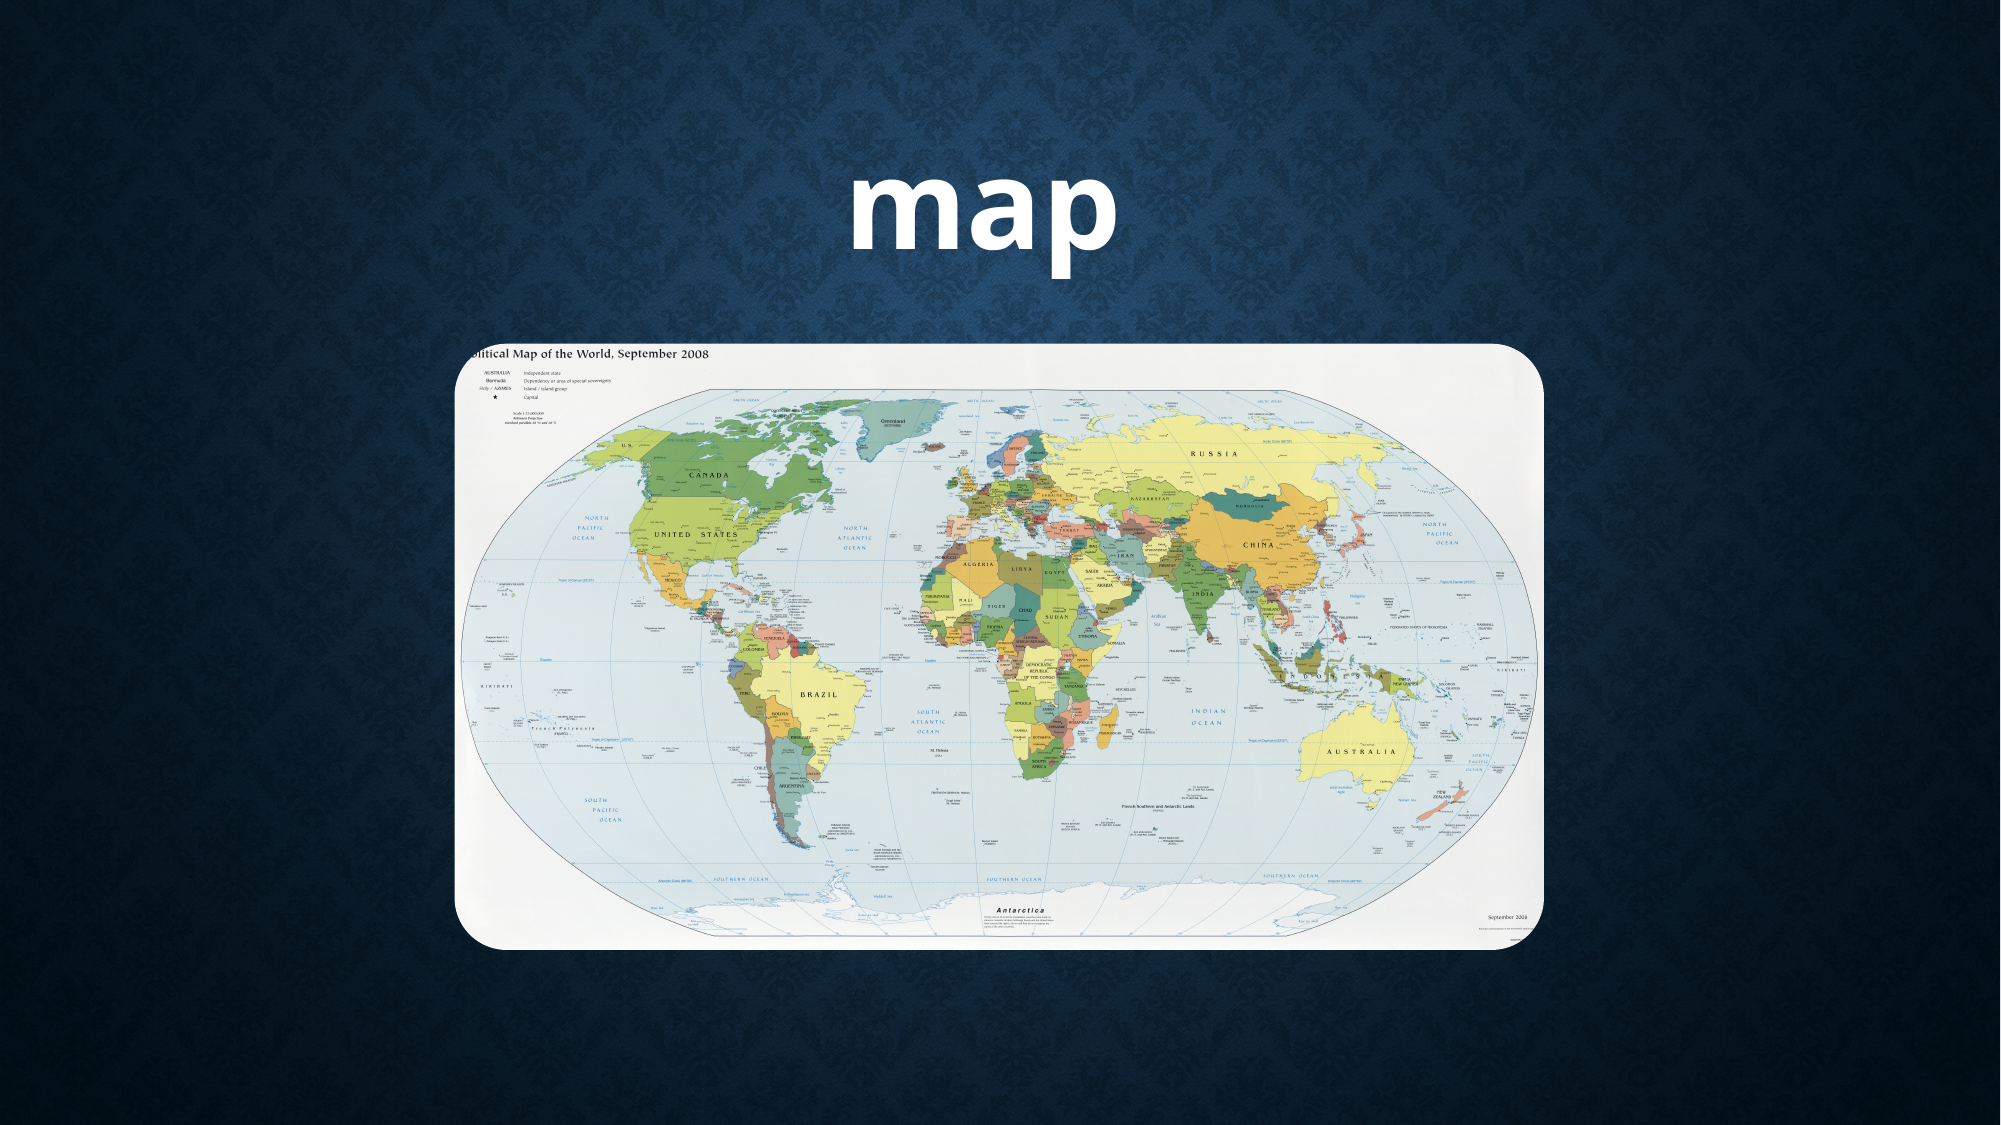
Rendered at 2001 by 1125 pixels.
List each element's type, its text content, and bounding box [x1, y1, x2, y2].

title map [149, 99, 1849, 318]
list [454, 343, 1545, 951]
